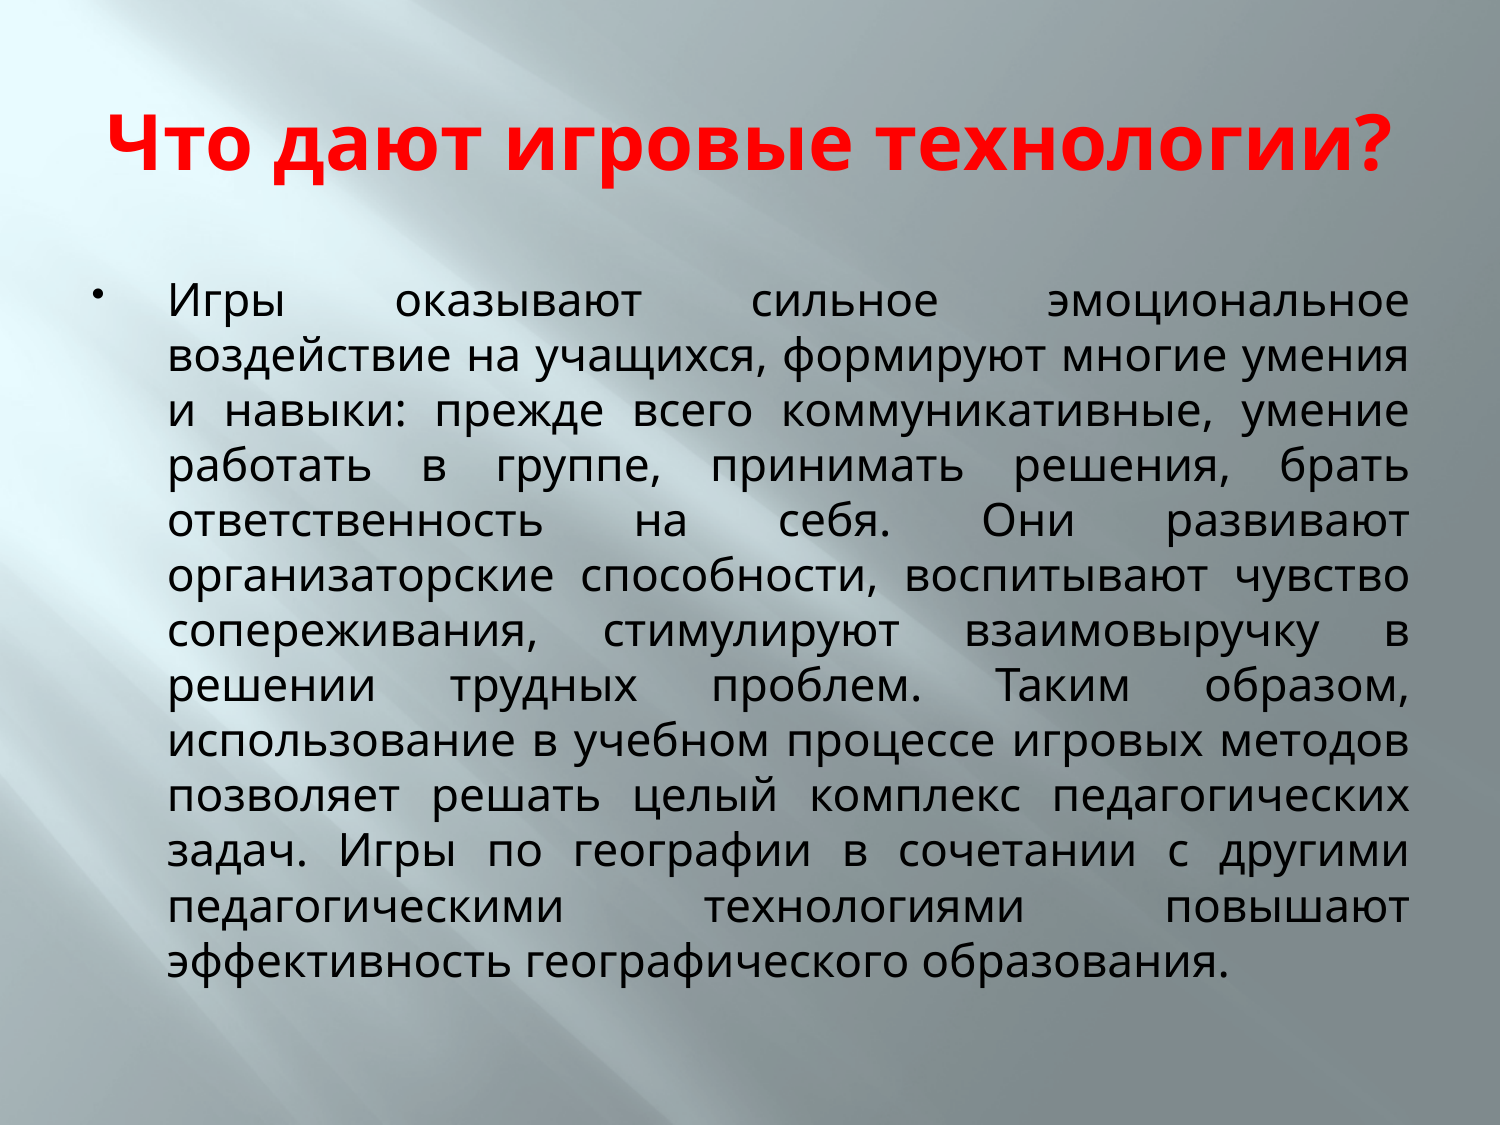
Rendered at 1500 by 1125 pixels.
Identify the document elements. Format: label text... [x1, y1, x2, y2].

list Игры оказывают сильное эмоциональное воздействие на учащихся, формируют многие умения и навыки: прежде всего коммуникативные, умение работать в группе, принимать решения, брать ответственность на себя. Они развивают организаторские способности, воспитывают чувство сопереживания, стимулируют взаимовыручку в решении трудных проблем. Таким образом, использование в учебном процессе игровых методов позволяет решать целый комплекс педагогических задач. Игры по географии в сочетании с другими педагогическими технологиями повышают эффективность географического образования. [74, 262, 1426, 1036]
title Что дают игровые технологии? [75, 45, 1425, 233]
